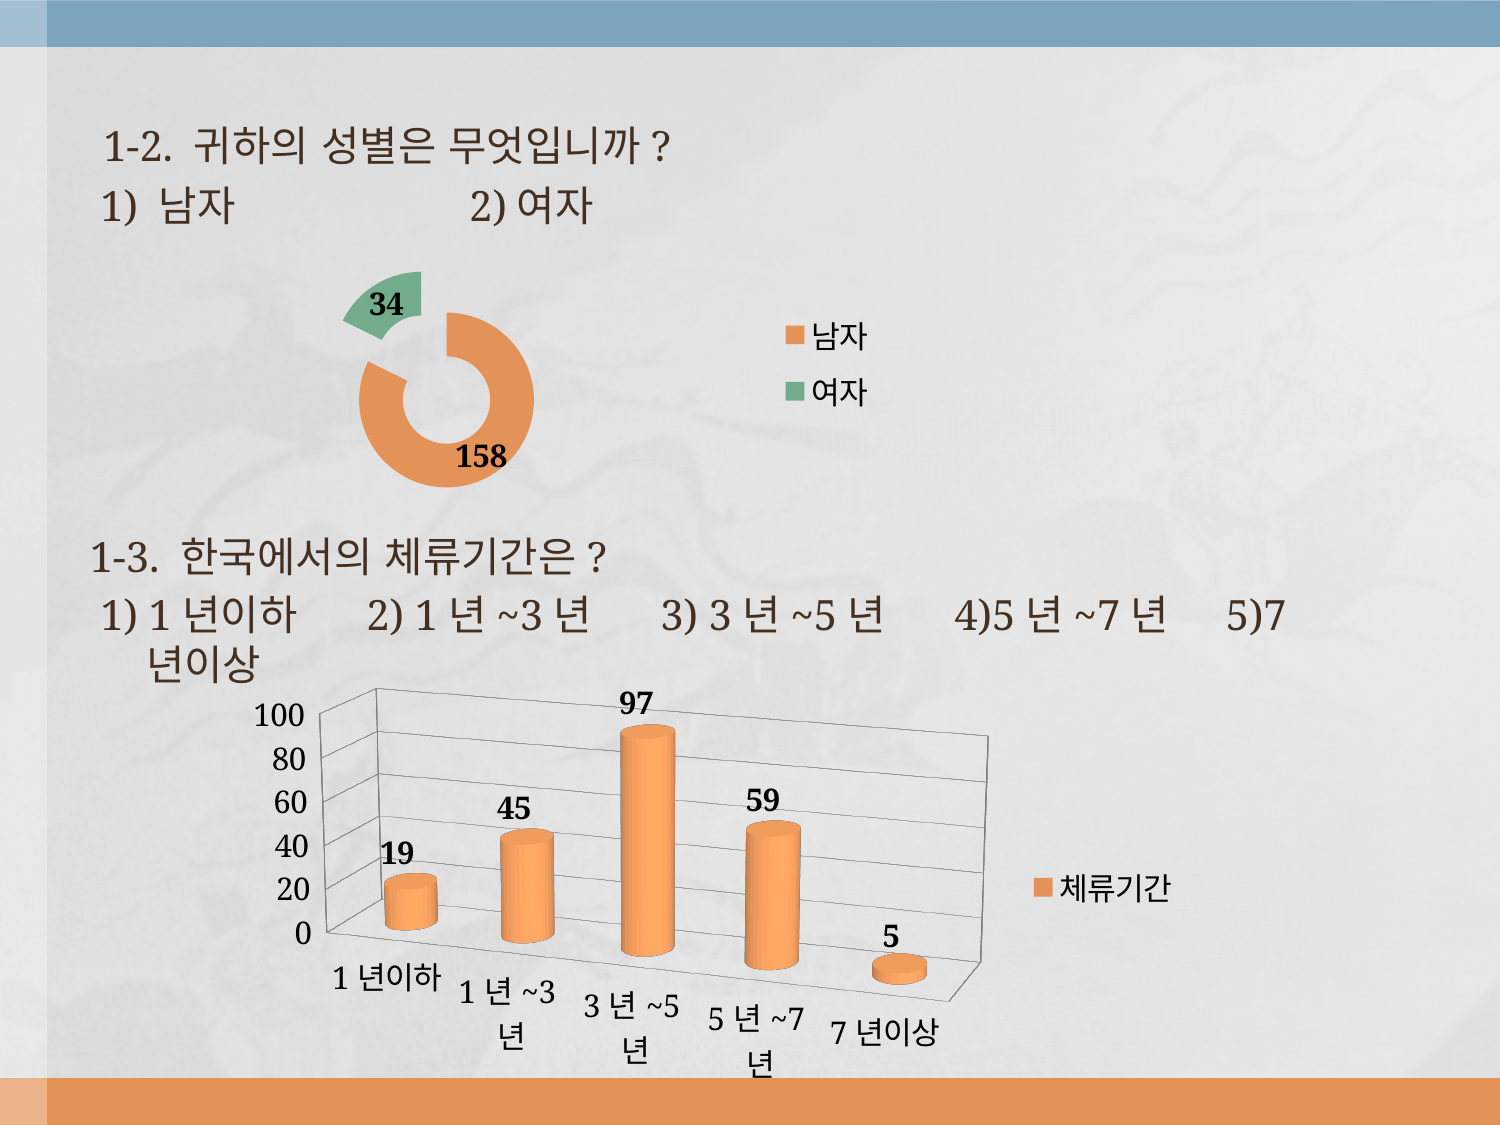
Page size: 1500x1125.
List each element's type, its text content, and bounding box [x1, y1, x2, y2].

list 1-2. 귀하의 성별은 무엇입니까? 1) 남자 2)여자 1-3. 한국에서의 체류기간은? 1) 1년이하 2) 1년~3년 3) 3년~5년 4)5년~7년 5)7년이상 [75, 101, 1425, 1005]
chart [277, 255, 1081, 563]
chart [206, 680, 1207, 1095]
